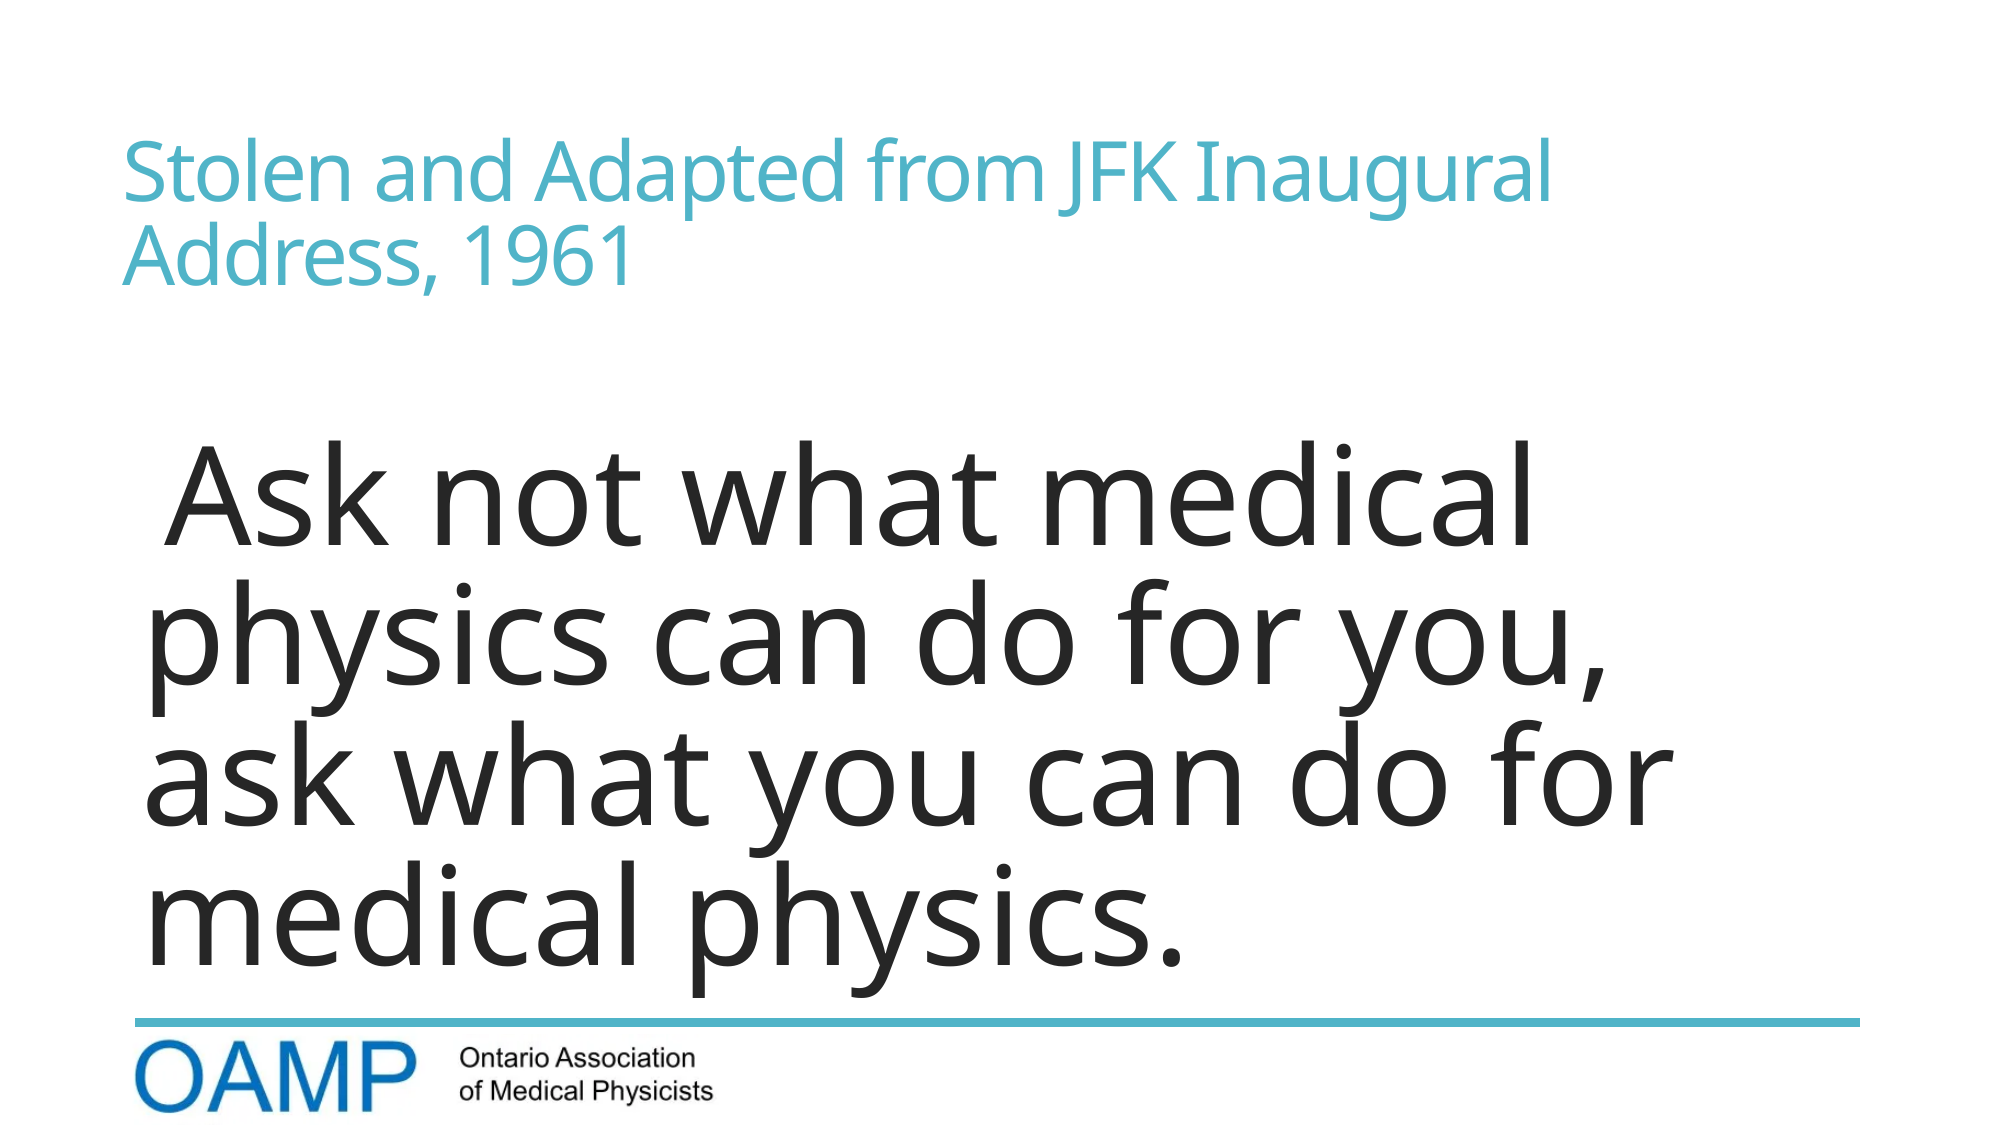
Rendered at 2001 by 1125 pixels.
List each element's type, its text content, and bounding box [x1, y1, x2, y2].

list Ask not what medical physics can do for you, ask what you can do for medical physics. [110, 425, 1875, 1044]
picture [117, 1044, 765, 1125]
title Stolen and Adapted from JFK Inaugural Address, 1961 [107, 81, 1875, 354]
